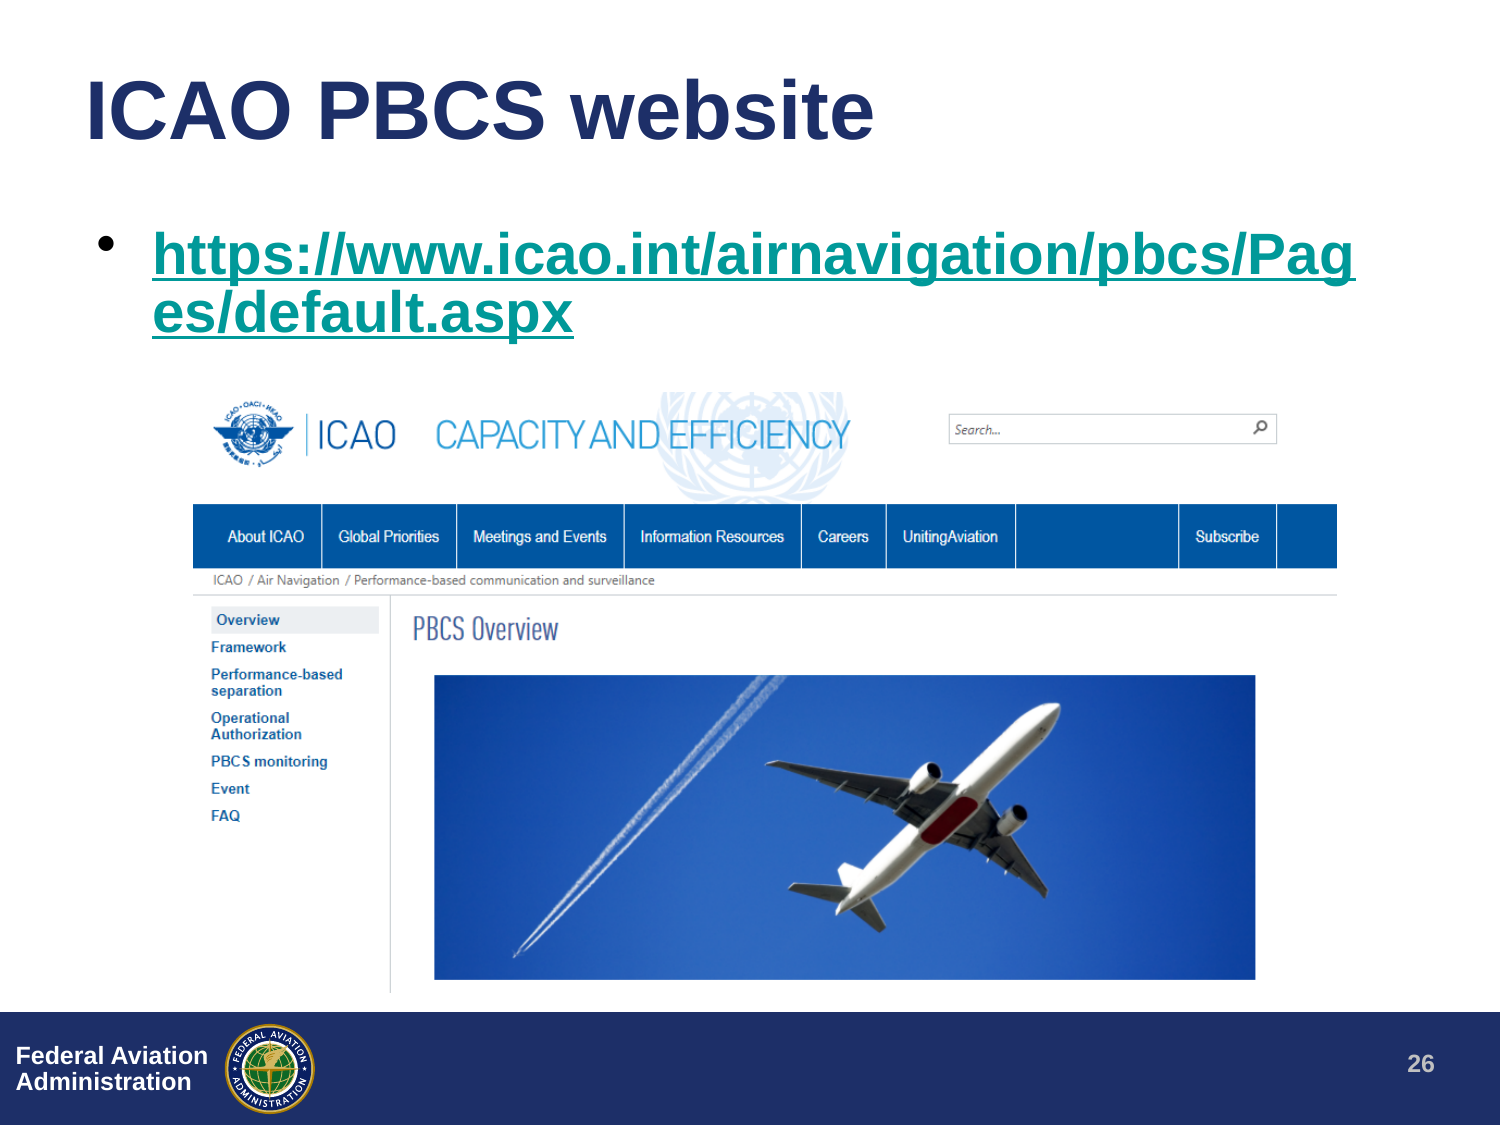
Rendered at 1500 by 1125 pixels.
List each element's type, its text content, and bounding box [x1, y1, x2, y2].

picture [193, 392, 1338, 993]
list https://www.icao.int/airnavigation/pbcs/Pages/default.aspx [81, 208, 1402, 968]
title ICAO PBCS website [70, 56, 1461, 157]
